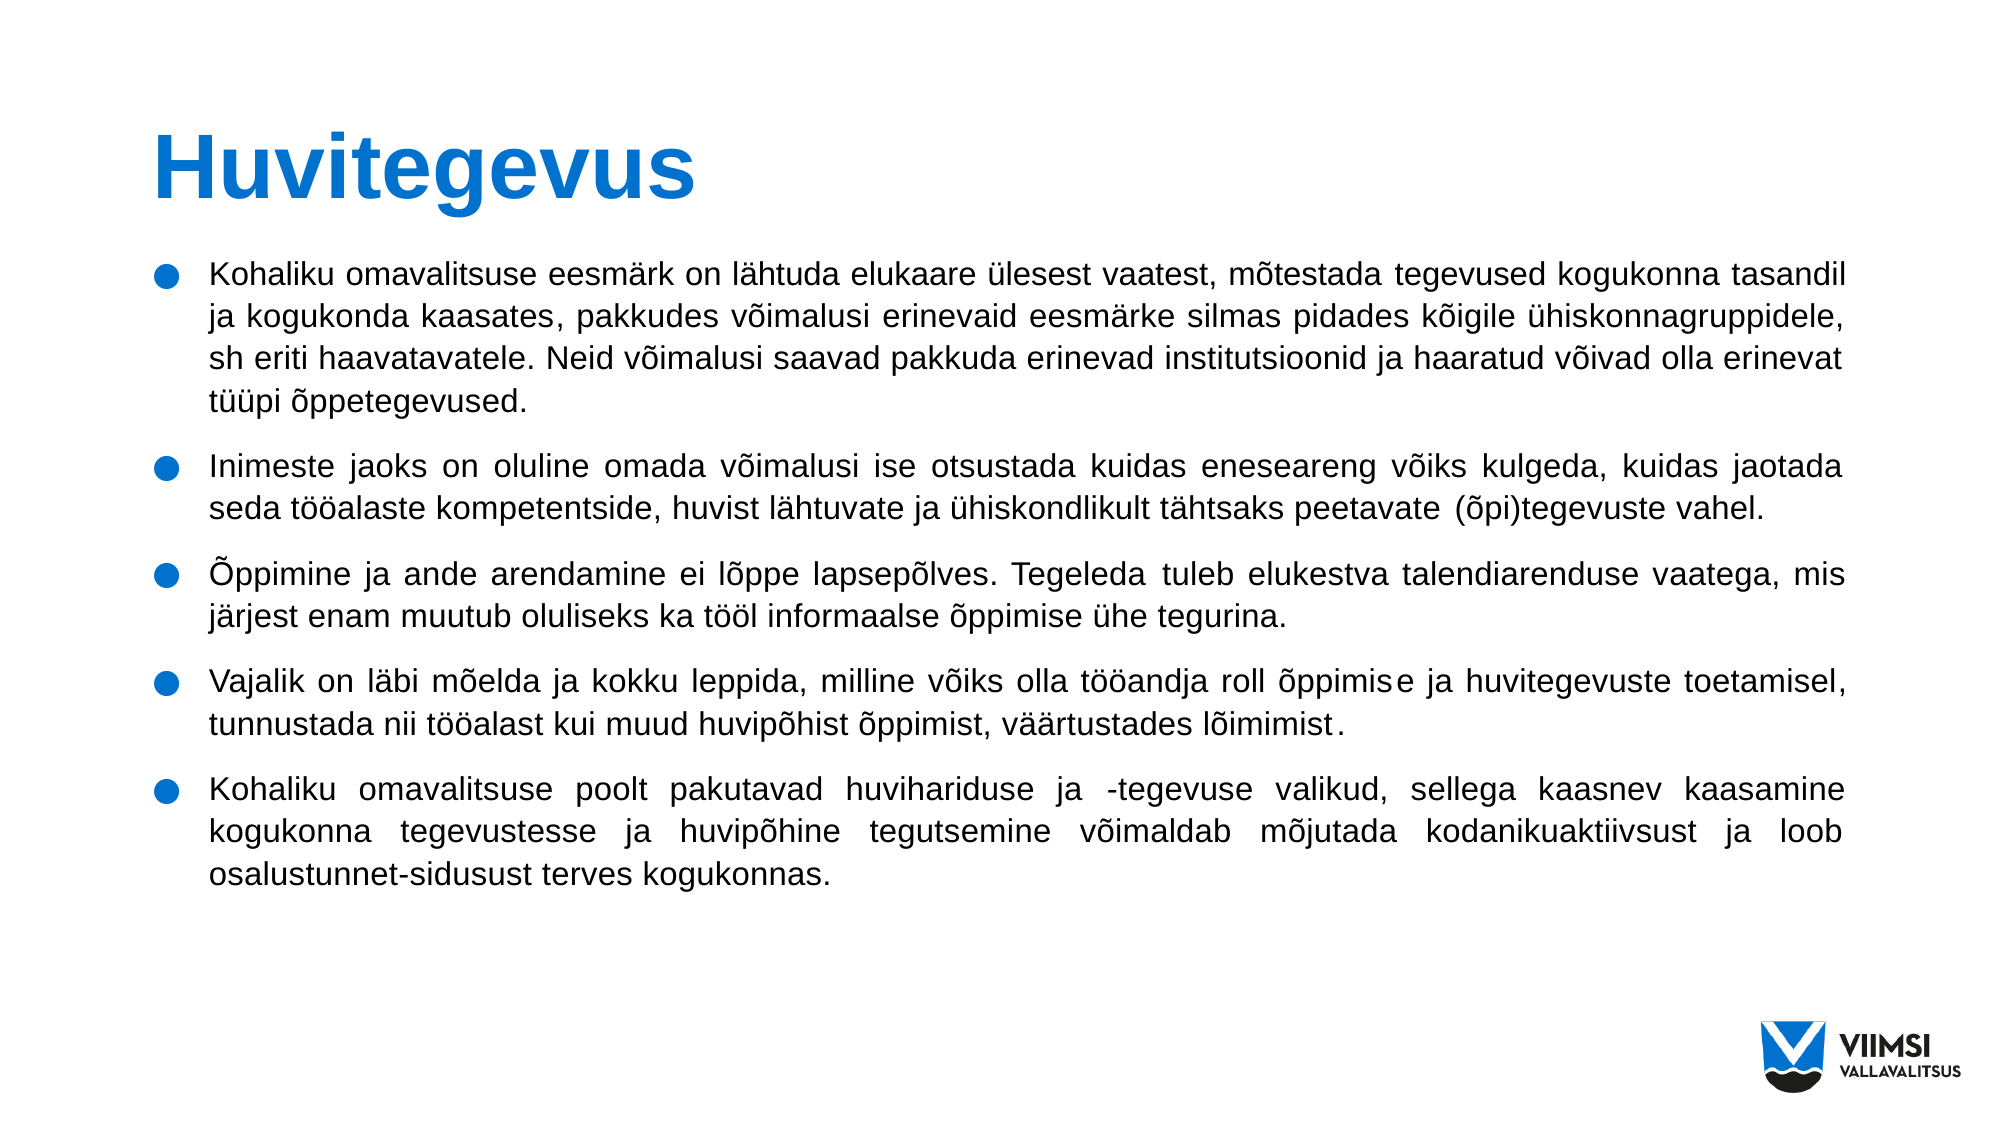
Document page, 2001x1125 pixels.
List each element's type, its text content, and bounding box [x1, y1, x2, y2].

picture [1717, 983, 2000, 1125]
title Huvitegevus [137, 59, 1863, 242]
list Kohaliku omavalitsuse eesmärk on lähtuda elukaare ülesest vaatest, mõtestada tegevused kogukonna tasandil ja kogukonda kaasates, pakkudes võimalusi erinevaid eesmärke silmas pidades kõigile ühiskonnagruppidele, sh eriti haavatavatele. Neid võimalusi saavad pakkuda erinevad institutsioonid ja haaratud võivad olla erinevat tüüpi õppetegevused. Inimeste jaoks on oluline omada võimalusi ise otsustada kuidas eneseareng võiks kulgeda, kuidas jaotada seda tööalaste kompetentside, huvist lähtuvate ja ühiskondlikult tähtsaks peetavate (õpi)tegevuste vahel. Õppimine ja ande arendamine ei lõppe lapsepõlves. Tegeleda tuleb elukestva talendiarenduse vaatega, mis järjest enam muutub oluliseks ka tööl informaalse õppimise ühe tegurina. Vajalik on läbi mõelda ja kokku leppida, milline võiks olla tööandja roll õppimise ja huvitegevuste toetamisel, tunnustada nii tööalast kui muud huvipõhist õppimist, väärtustades lõimimist. Kohaliku omavalitsuse poolt pakutavad huvihariduse ja -tegevuse valikud, sellega kaasnev kaasamine kogukonna tegevustesse ja huvipõhine tegutsemine võimaldab mõjutada kodanikuaktiivsust ja loob osalustunnet-sidusust terves kogukonnas. [137, 242, 1863, 908]
